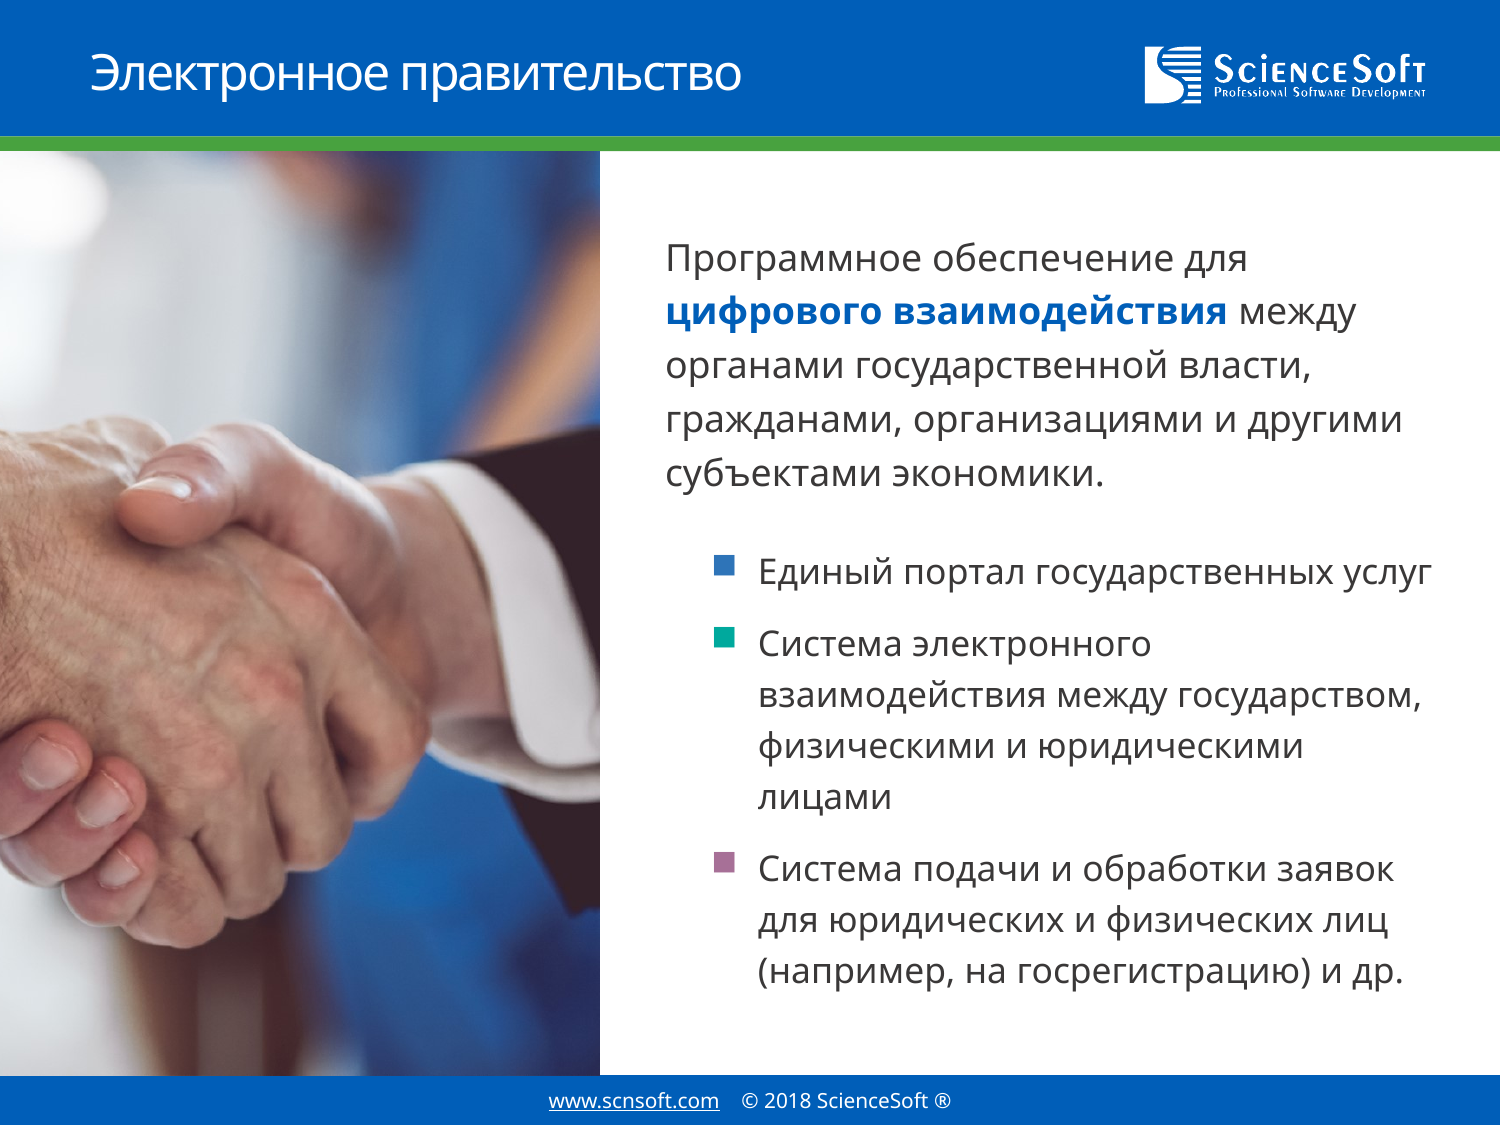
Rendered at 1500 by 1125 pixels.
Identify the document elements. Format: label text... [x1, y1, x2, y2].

list Программное обеспечение для цифрового взаимодействия между органами государственной власти, гражданами, организациями и другими субъектами экономики. Единый портал государственных услуг Система электронного взаимодействия между государством, физическими и юридическими лицами Система подачи и обработки заявок для юридических и физических лиц (например, на госрегистрацию) и др. [650, 217, 1450, 1025]
picture [0, 151, 600, 1076]
title Электронное правительство [75, 18, 1475, 131]
